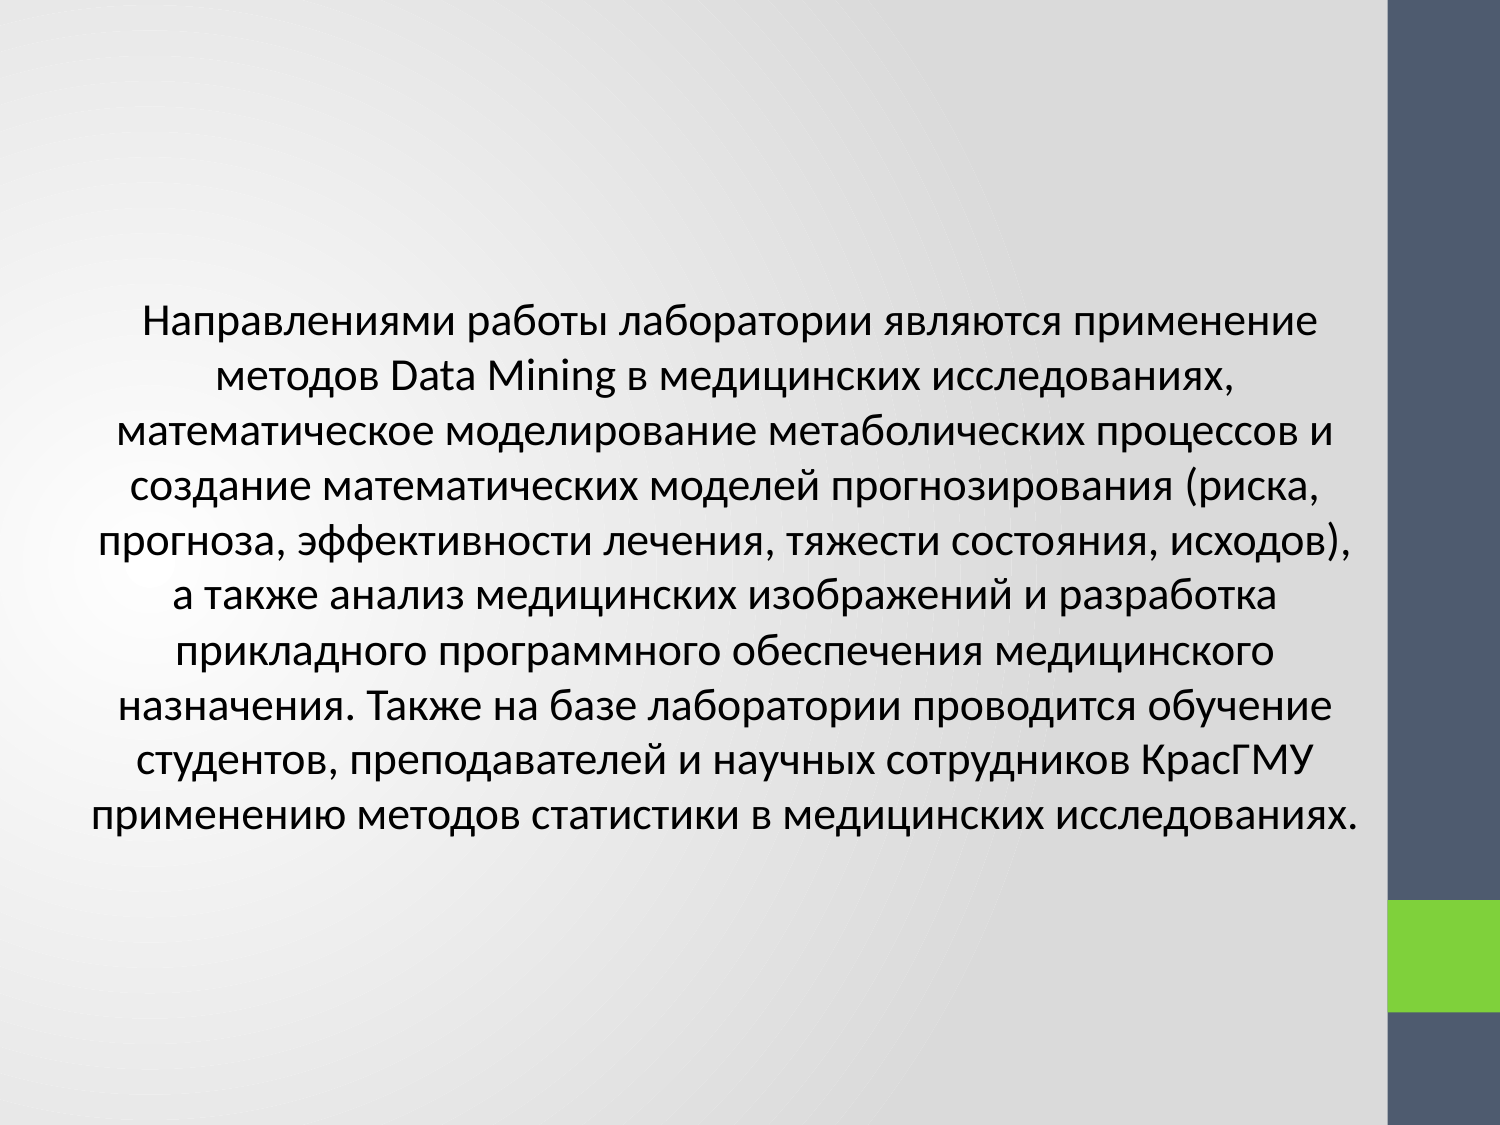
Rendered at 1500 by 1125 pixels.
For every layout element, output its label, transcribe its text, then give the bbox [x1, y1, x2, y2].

list Направлениями работы лаборатории являются применение методов Data Mining в медицинских исследованиях, математическое моделирование метаболических процессов и создание математических моделей прогнозирования (риска, прогноза, эффективности лечения, тяжести состояния, исходов), а также анализ медицинских изображений и разработка прикладного программного обеспечения медицинского назначения. Также на базе лаборатории проводится обучение студентов, преподавателей и научных сотрудников КрасГМУ применению методов статистики в медицинских исследованиях. [75, 90, 1376, 1000]
